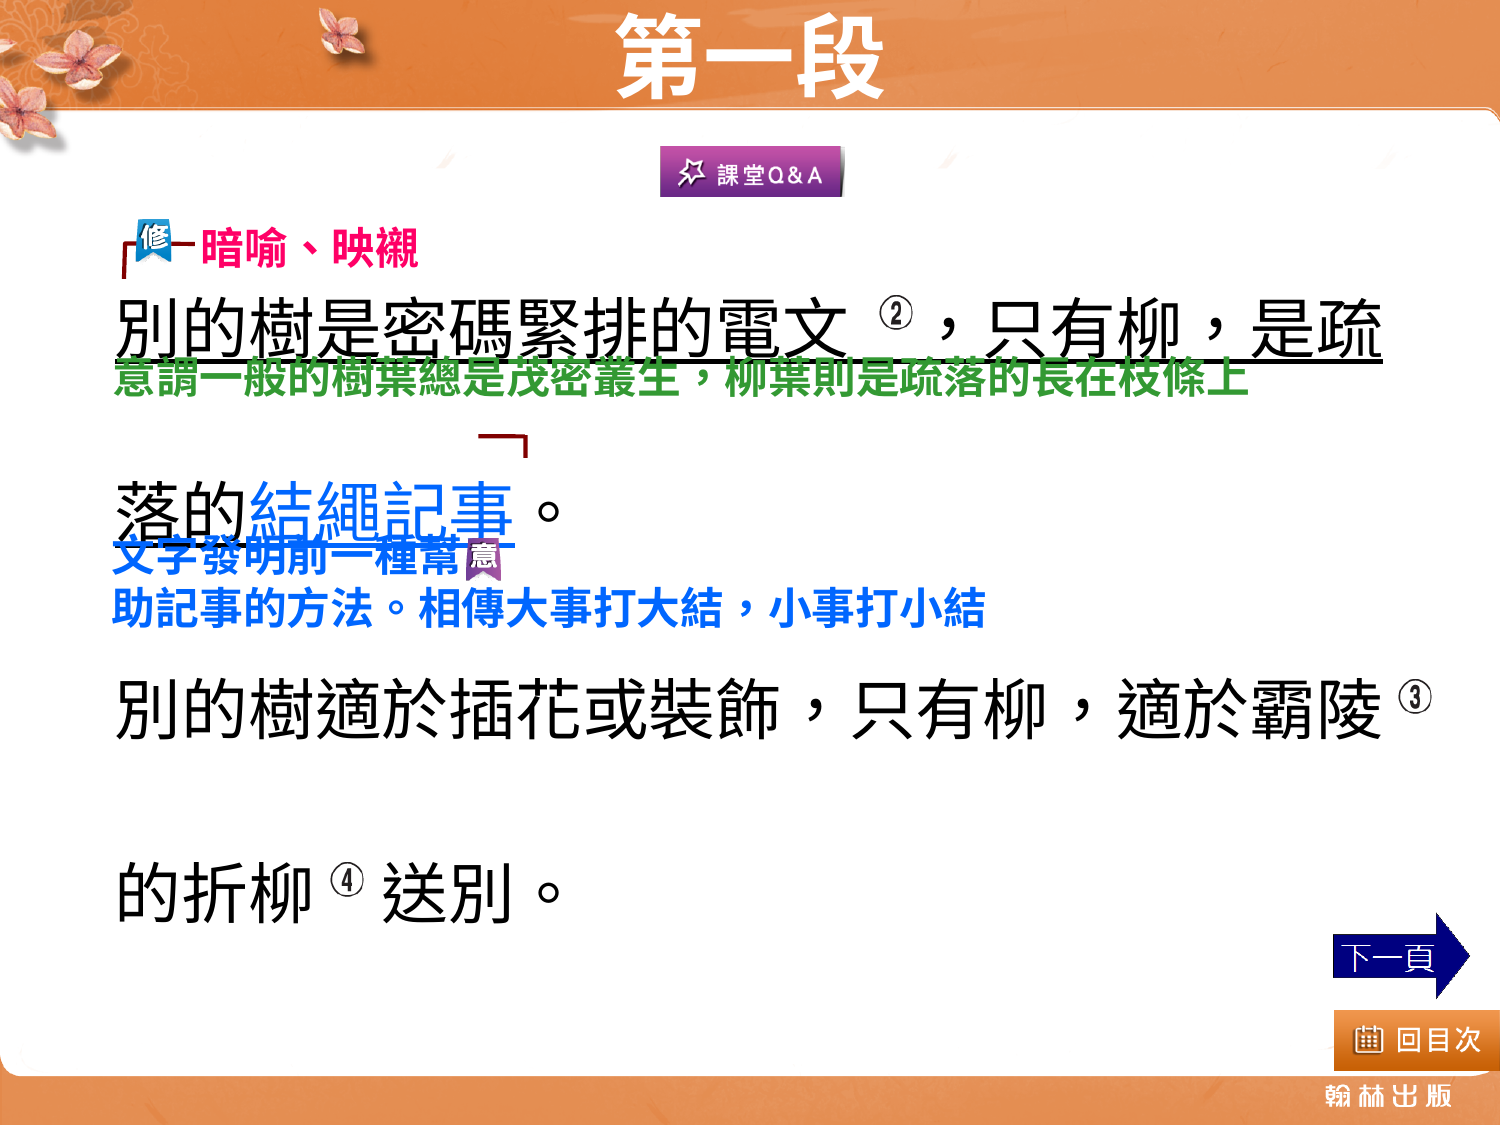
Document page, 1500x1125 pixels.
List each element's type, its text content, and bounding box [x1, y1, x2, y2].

picture [0, 0, 1500, 1125]
text_box [253, 479, 526, 615]
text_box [478, 434, 526, 459]
text_box 暗喻、映襯 [200, 221, 431, 274]
text_box 第一段 [74, 0, 1425, 149]
text_box 文字發明前一種幫 助記事的方法。相傳大事打大結，小事打小結 [111, 528, 1022, 634]
text_box 意謂一般的樹葉總是茂密叢生，柳葉則是疏落的長在枝條上 [112, 350, 1365, 403]
text_box [176, 243, 195, 254]
text_box 別的樹是密碼緊排的電文 ，只有柳，是疏落的結繩記事。 別的樹適於插花或裝飾，只有柳，適於霸陵的折柳 送別。 [100, 175, 1400, 758]
text_box [123, 243, 136, 279]
